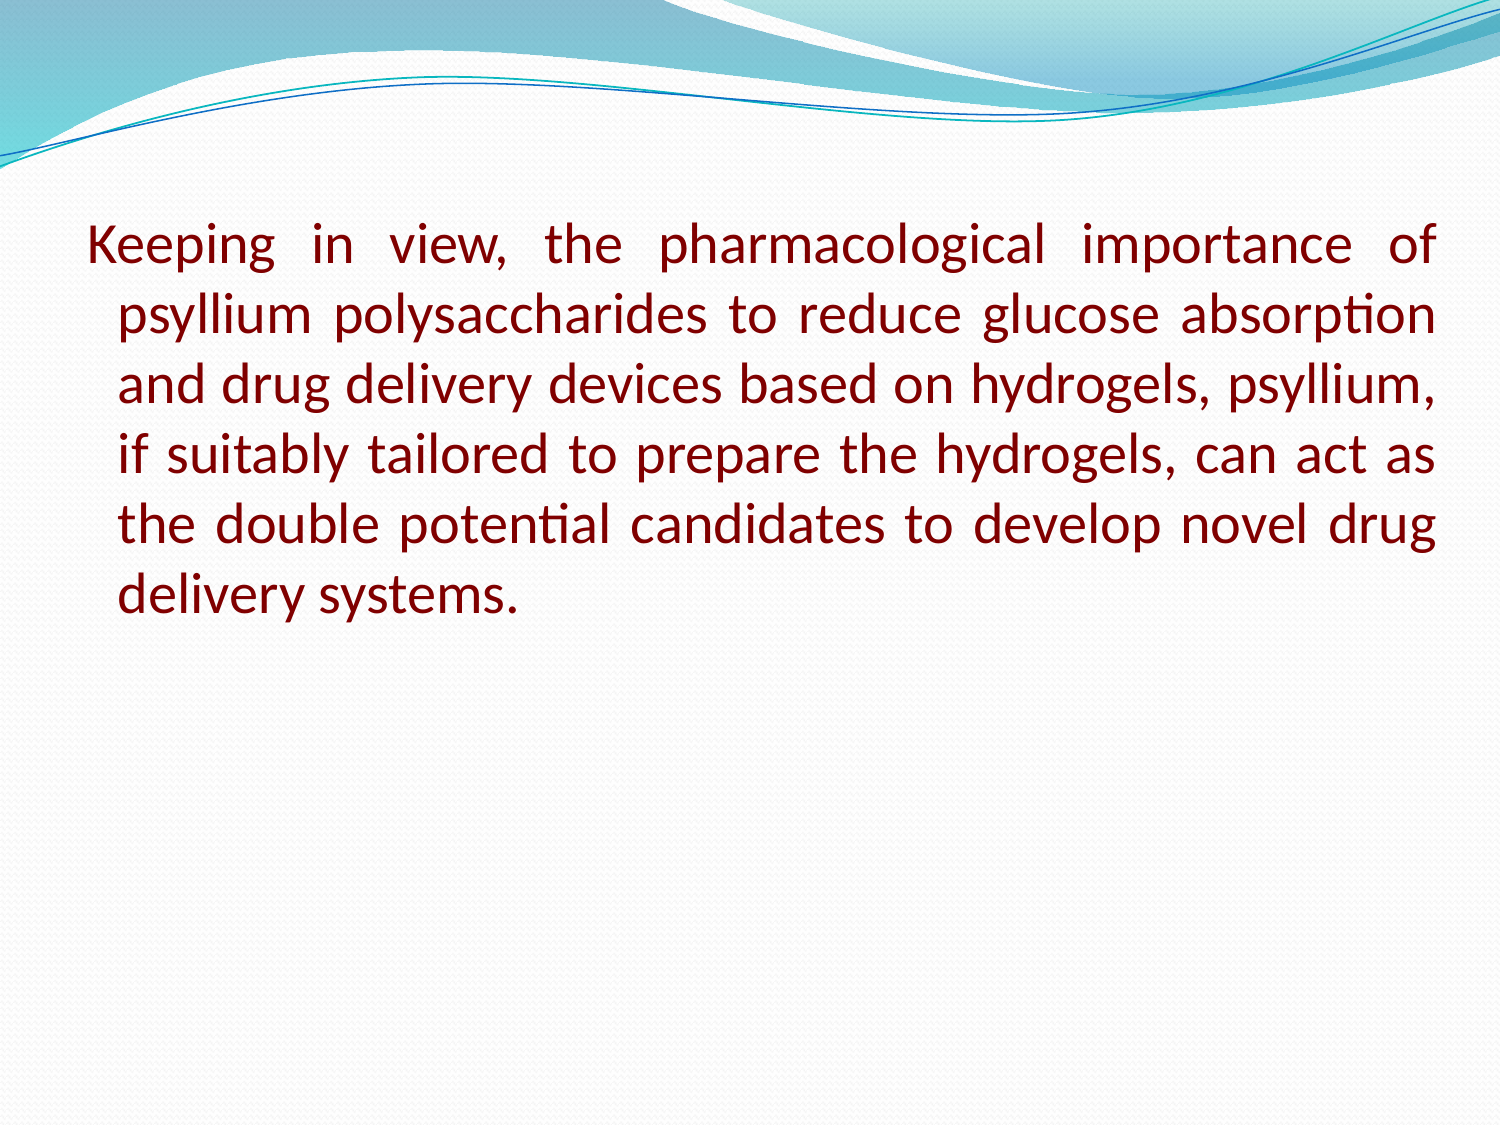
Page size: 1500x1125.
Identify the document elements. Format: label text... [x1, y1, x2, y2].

title Keeping in view, the pharmacological importance of psyllium polysaccharides to reduce glucose absorption and drug delivery devices based on hydrogels, psyllium, if suitably tailored to prepare the hydrogels, can act as the double potential candidates to develop novel drug delivery systems. [87, 162, 1438, 625]
